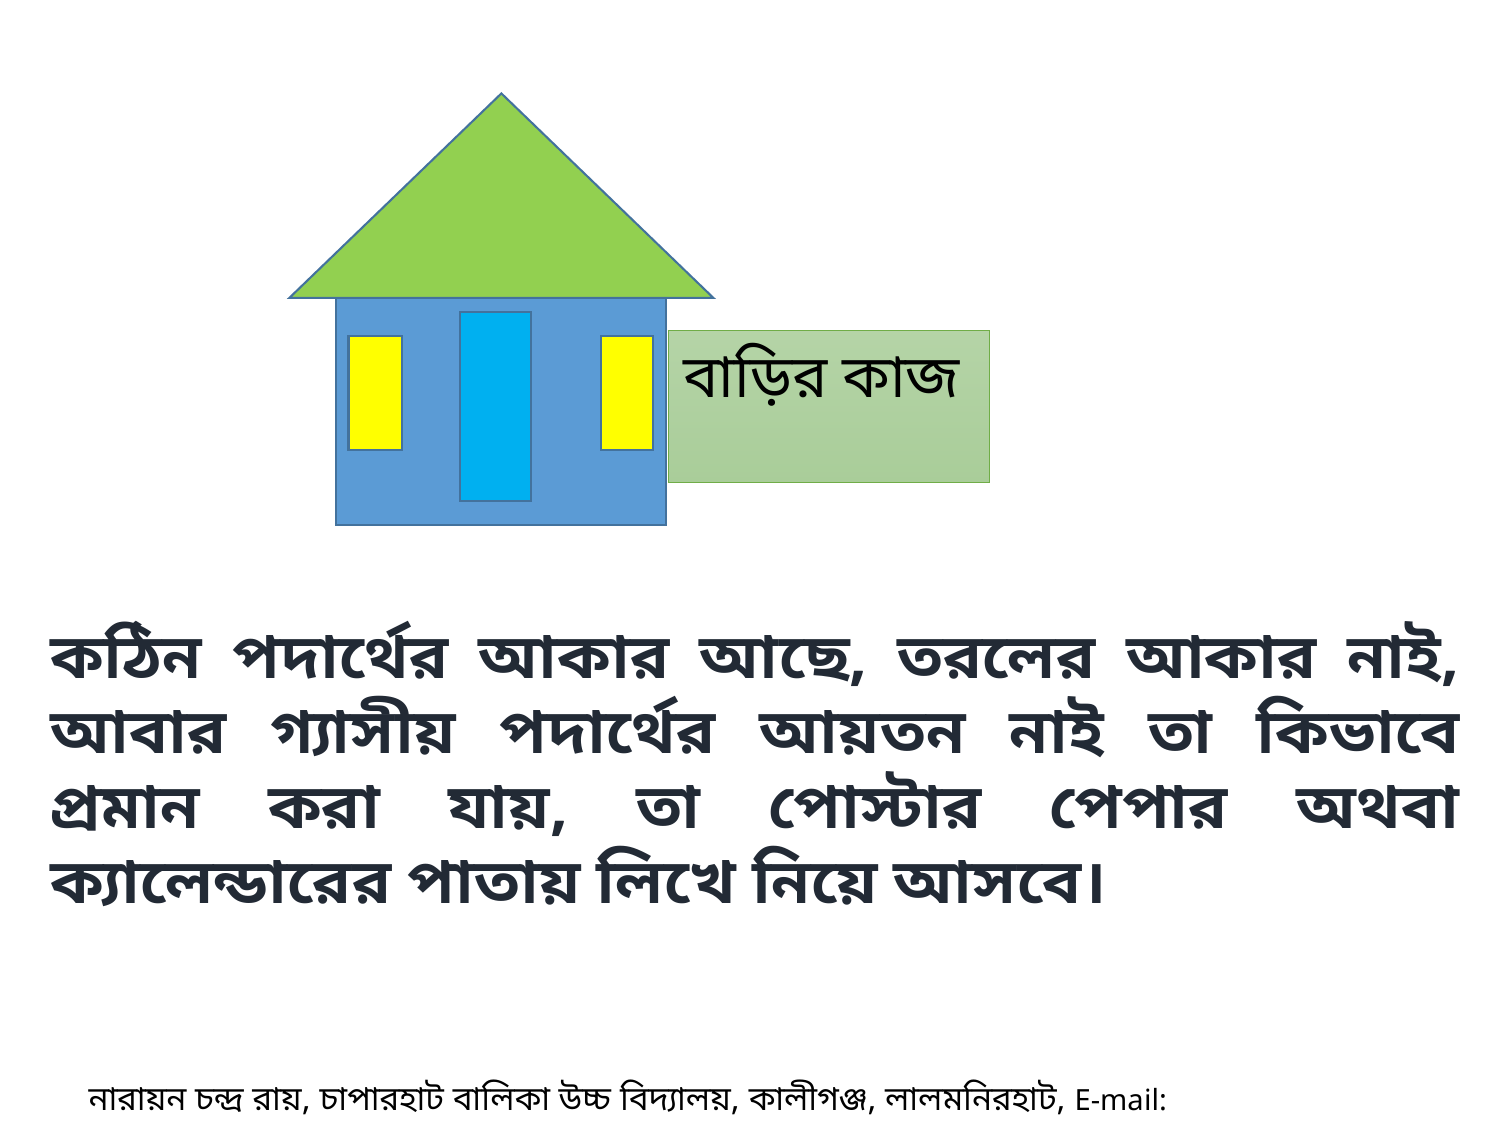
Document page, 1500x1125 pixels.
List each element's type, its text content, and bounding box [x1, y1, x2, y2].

text_box কঠিন পদার্থের আকার আছে, তরলের আকার নাই, আবার গ্যাসীয় পদার্থের আয়তন নাই তা কিভাবে প্রমান করা যায়, তা পোস্টার পেপার অথবা ক্যালেন্ডারের পাতায় লিখে নিয়ে আসবে। [35, 608, 1475, 924]
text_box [289, 93, 990, 526]
